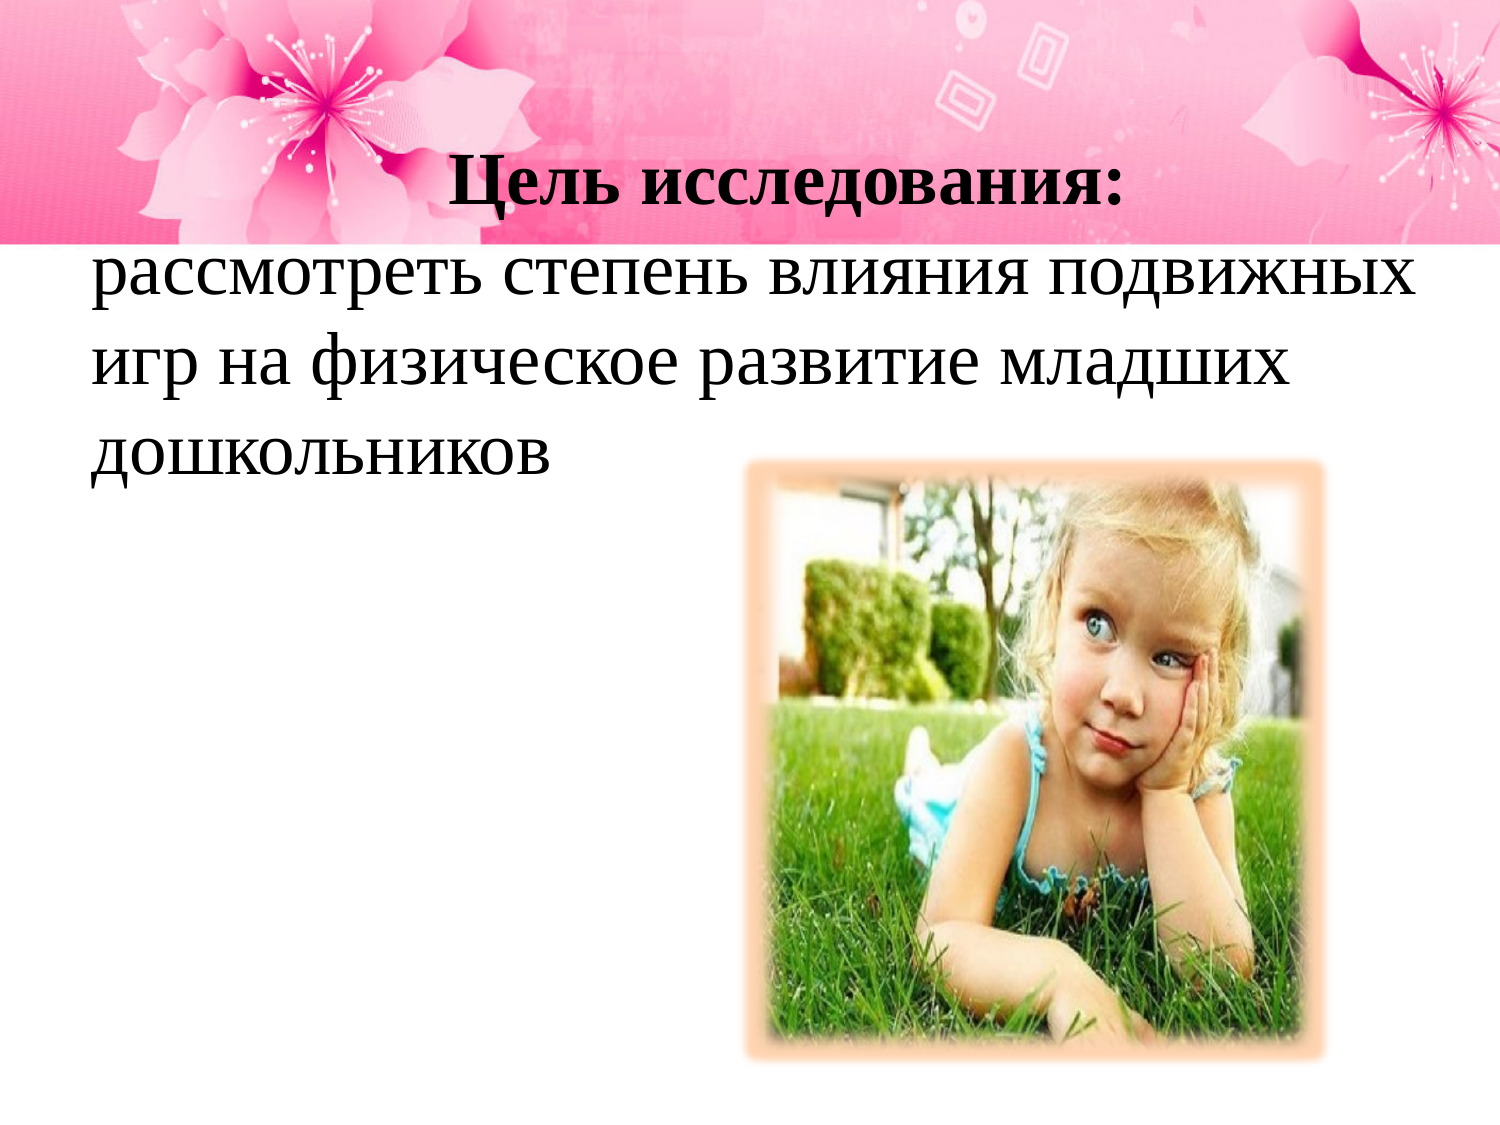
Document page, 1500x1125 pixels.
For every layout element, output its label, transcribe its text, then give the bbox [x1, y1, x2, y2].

text_box Цель исследования: рассмотреть степень влияния подвижных игр на физическое развитие младших дошкольников [76, 122, 1500, 498]
picture [0, 0, 1500, 1125]
picture [752, 467, 1318, 1054]
